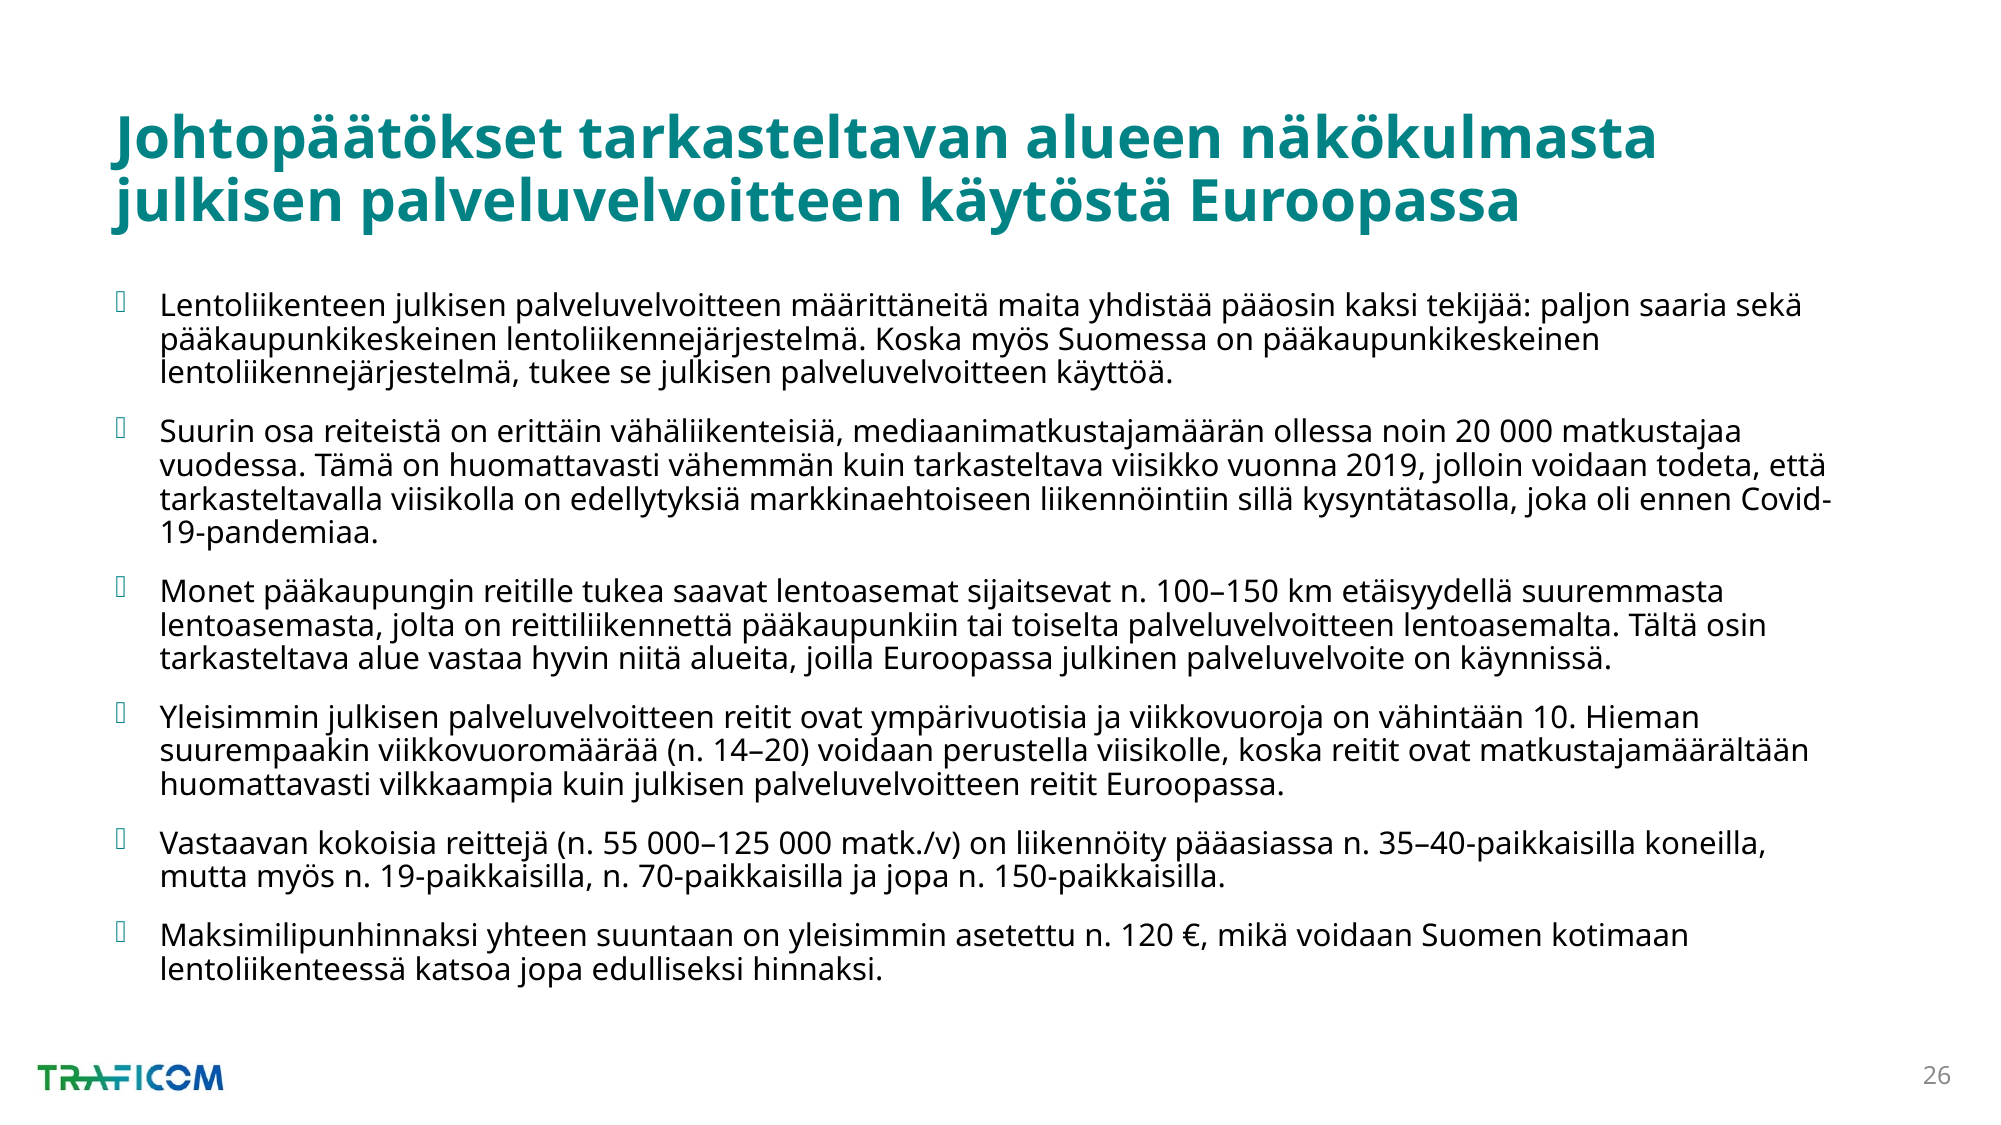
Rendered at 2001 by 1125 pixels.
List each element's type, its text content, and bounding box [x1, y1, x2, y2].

title Johtopäätökset tarkasteltavan alueen näkökulmasta julkisen palveluvelvoitteen käytöstä Euroopassa [100, 100, 1864, 282]
list Lentoliikenteen julkisen palveluvelvoitteen määrittäneitä maita yhdistää pääosin kaksi tekijää: paljon saaria sekä pääkaupunkikeskeinen lentoliikennejärjestelmä. Koska myös Suomessa on pääkaupunkikeskeinen lentoliikennejärjestelmä, tukee se julkisen palveluvelvoitteen käyttöä. Suurin osa reiteistä on erittäin vähäliikenteisiä, mediaanimatkustajamäärän ollessa noin 20 000 matkustajaa vuodessa. Tämä on huomattavasti vähemmän kuin tarkasteltava viisikko vuonna 2019, jolloin voidaan todeta, että tarkasteltavalla viisikolla on edellytyksiä markkinaehtoiseen liikennöintiin sillä kysyntätasolla, joka oli ennen Covid-19-pandemiaa. Monet pääkaupungin reitille tukea saavat lentoasemat sijaitsevat n. 100–150 km etäisyydellä suuremmasta lentoasemasta, jolta on reittiliikennettä pääkaupunkiin tai toiselta palveluvelvoitteen lentoasemalta. Tältä osin tarkasteltava alue vastaa hyvin niitä alueita, joilla Euroopassa julkinen palveluvelvoite on käynnissä. Yleisimmin julkisen palveluvelvoitteen reitit ovat ympärivuotisia ja viikkovuoroja on vähintään 10. Hieman suurempaakin viikkovuoromäärää (n. 14–20) voidaan perustella viisikolle, koska reitit ovat matkustajamäärältään huomattavasti vilkkaampia kuin julkisen palveluvelvoitteen reitit Euroopassa. Vastaavan kokoisia reittejä (n. 55 000–125 000 matk./v) on liikennöity pääasiassa n. 35–40-paikkaisilla koneilla, mutta myös n. 19-paikkaisilla, n. 70-paikkaisilla ja jopa n. 150-paikkaisilla. Maksimilipunhinnaksi yhteen suuntaan on yleisimmin asetettu n. 120 €, mikä voidaan Suomen kotimaan lentoliikenteessä katsoa jopa edulliseksi hinnaksi. [100, 282, 1864, 1013]
picture [34, 1062, 228, 1093]
slide_number 26 [1854, 1055, 1967, 1097]
